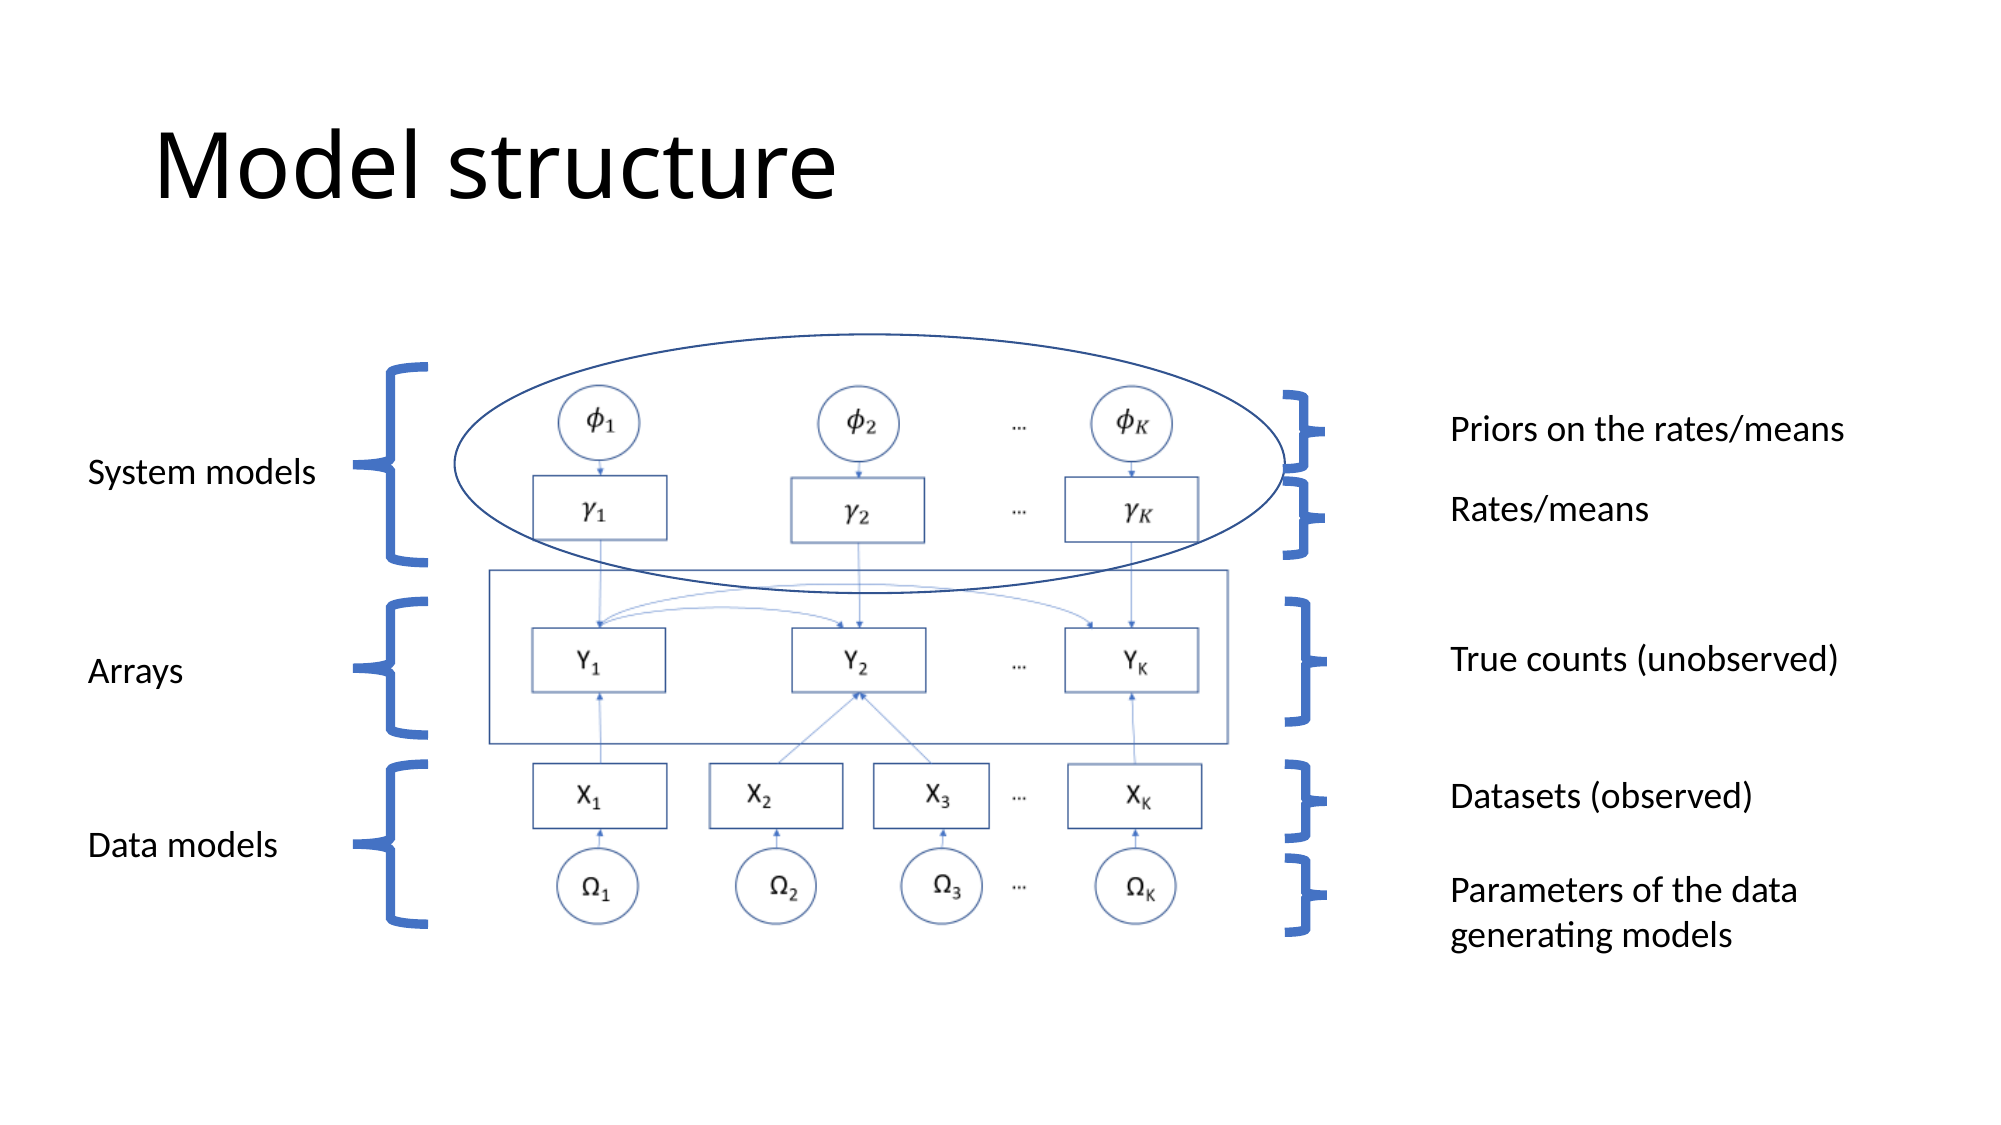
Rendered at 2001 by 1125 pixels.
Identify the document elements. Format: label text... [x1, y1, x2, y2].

text_box Parameters of the data generating models [1501, 857, 1886, 963]
text_box Datasets (observed) [1501, 763, 1886, 824]
text_box [389, 366, 429, 375]
text_box [564, 333, 1176, 375]
title Model structure [137, 59, 1863, 278]
text_box Data models [72, 812, 375, 873]
text_box [353, 666, 375, 670]
text_box System models [72, 439, 375, 500]
text_box [353, 842, 375, 846]
text_box Priors on the rates/means [1501, 396, 1886, 457]
text_box Rates/means [1501, 476, 1886, 537]
text_box True counts (unobserved) [1501, 626, 1886, 687]
text_box Arrays [72, 638, 375, 699]
text_box [353, 463, 375, 467]
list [375, 375, 1501, 1010]
